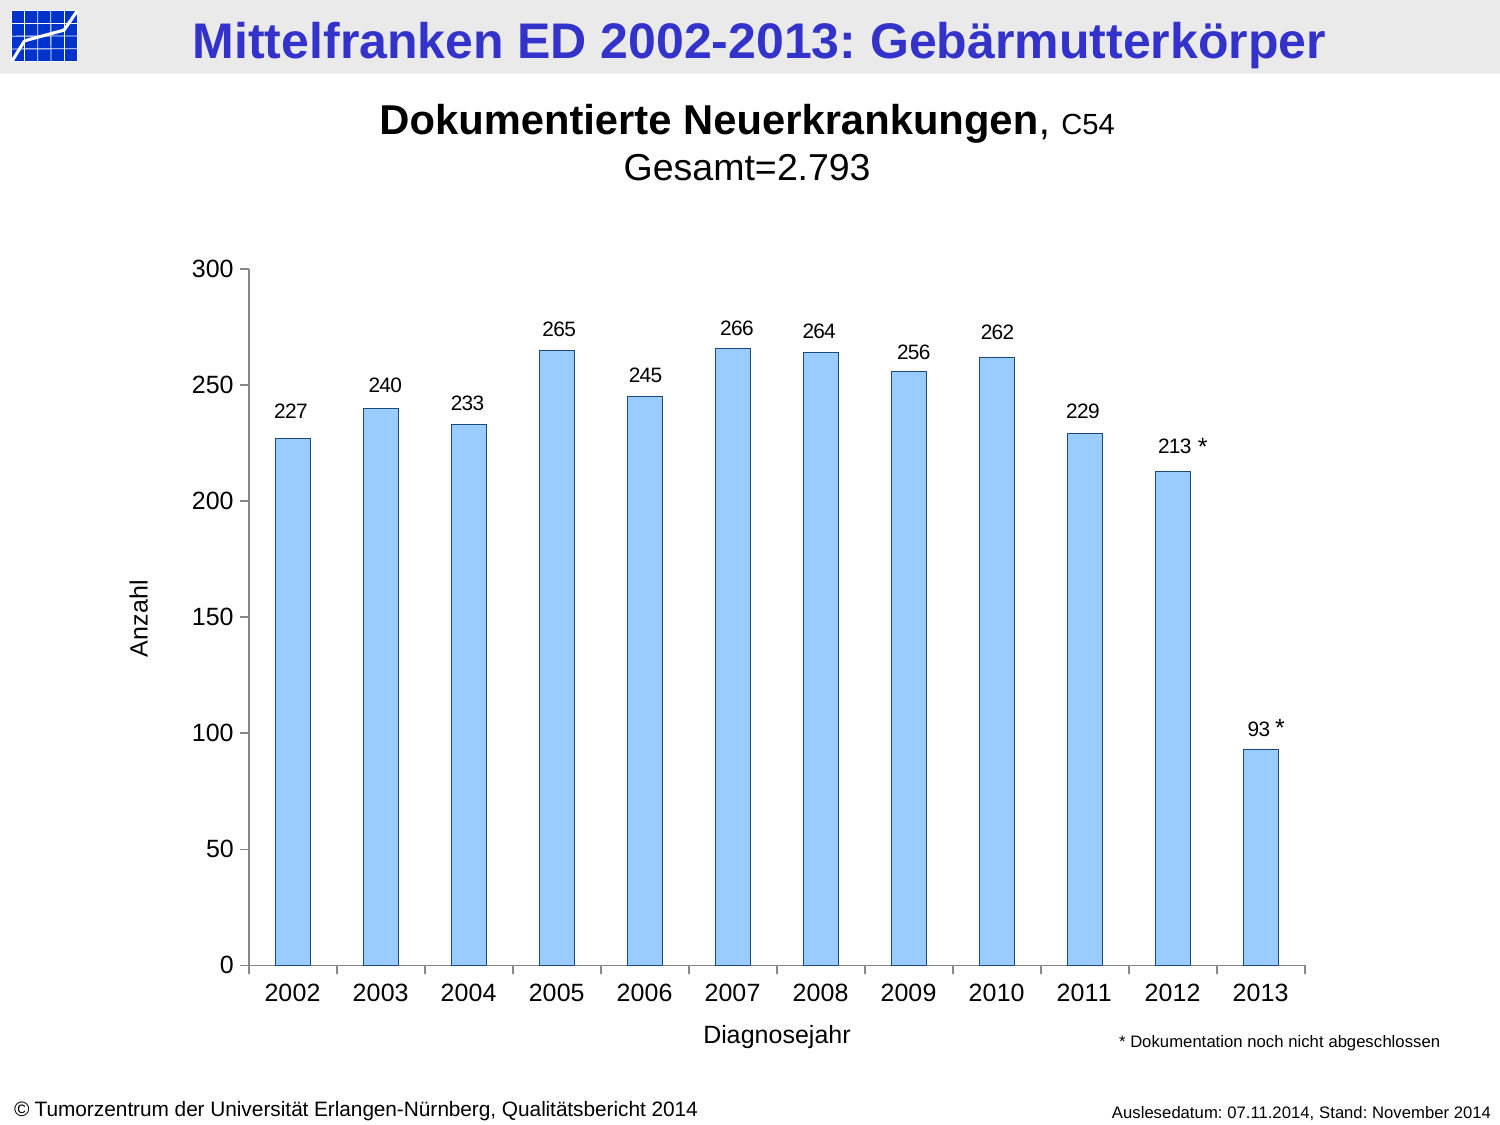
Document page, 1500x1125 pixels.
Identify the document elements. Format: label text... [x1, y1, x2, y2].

text_box Dokumentierte Neuerkrankungen, C54 Gesamt=2.793 [0, 85, 1500, 195]
chart [171, 246, 1329, 1019]
text_box Diagnosejahr [608, 1026, 947, 1057]
text_box * Dokumentation noch nicht abgeschlossen [1104, 1023, 1500, 1058]
text_box Anzahl [115, 527, 160, 711]
